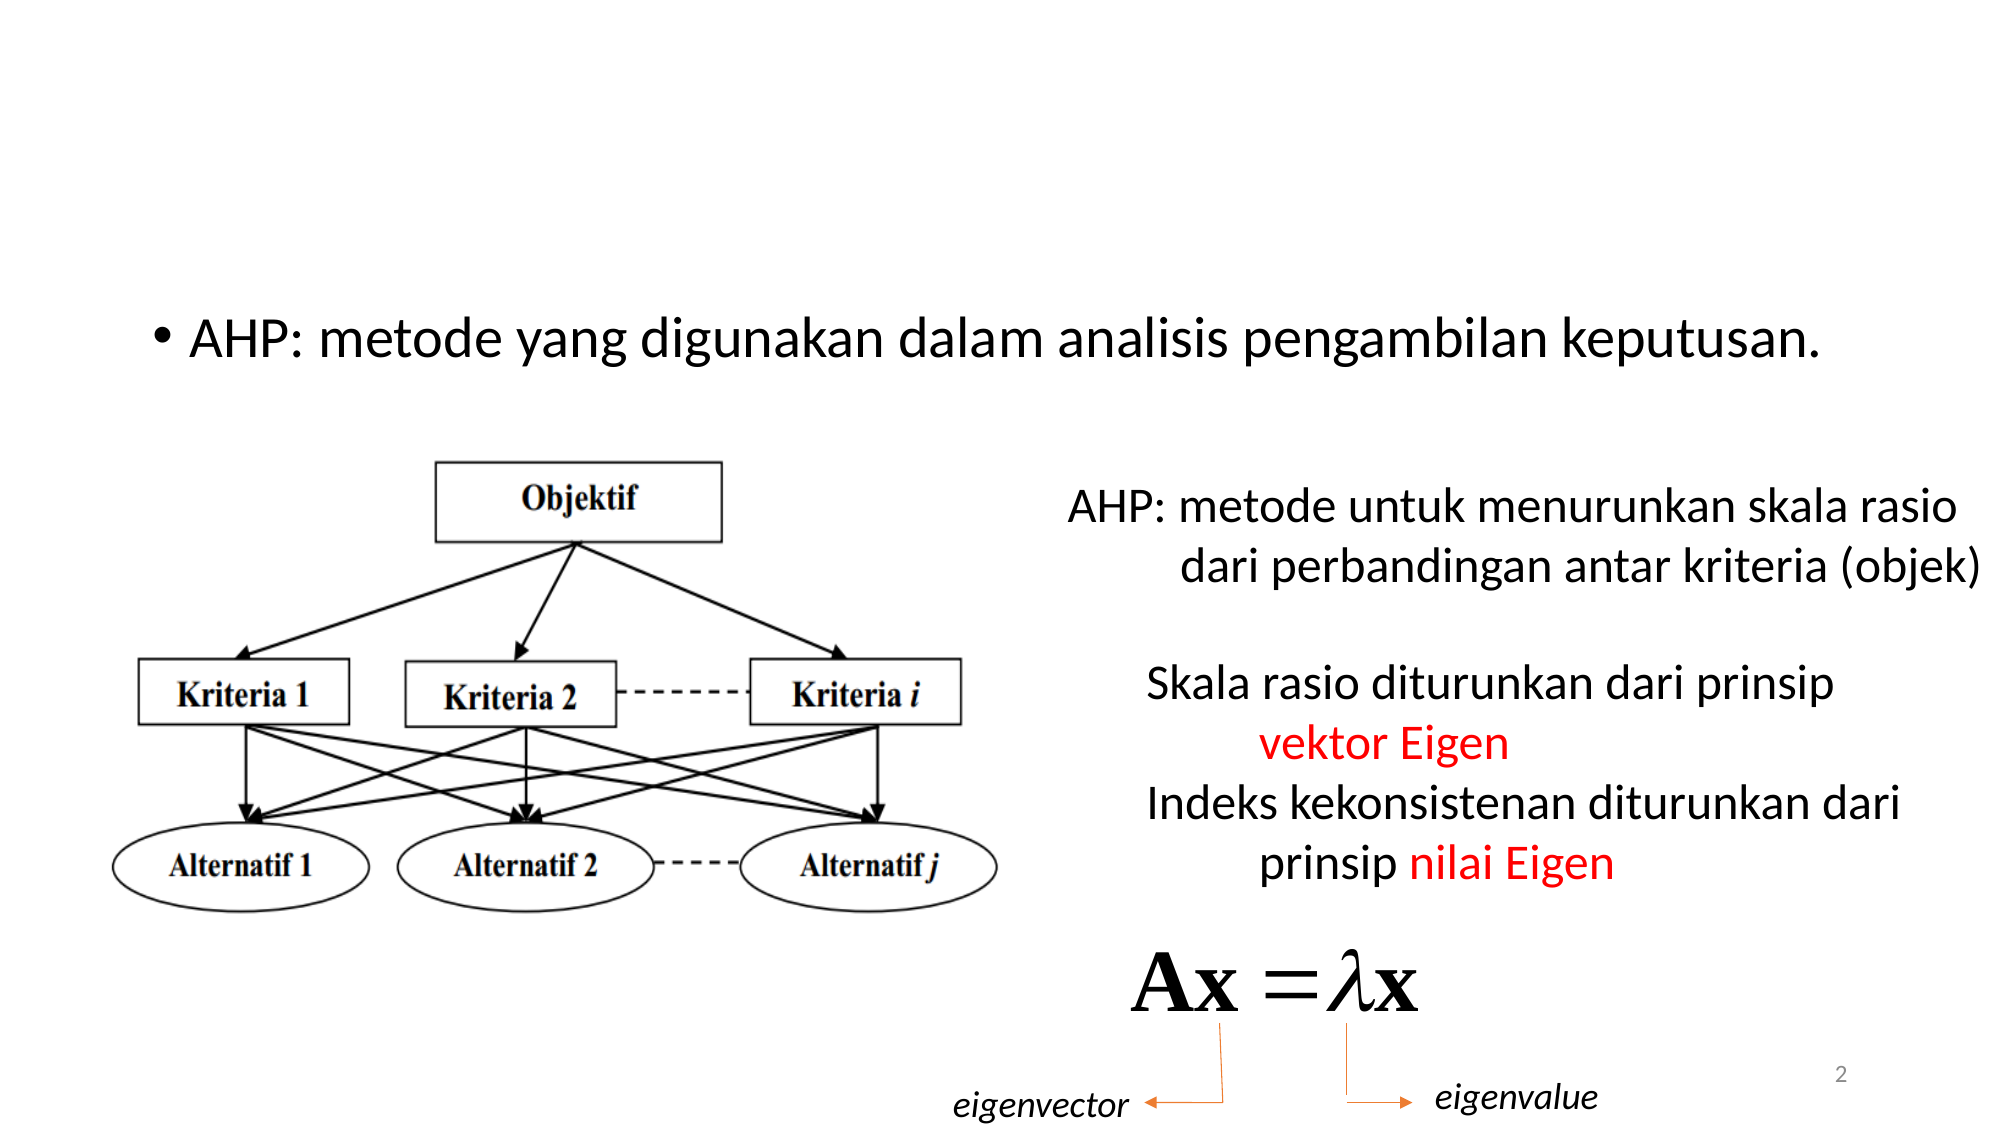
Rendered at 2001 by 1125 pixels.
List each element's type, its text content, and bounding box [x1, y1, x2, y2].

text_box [1115, 930, 1434, 1034]
picture [79, 425, 1036, 941]
text_box AHP: metode untuk menurunkan skala rasio dari perbandingan antar kriteria (objek) [1053, 464, 1998, 600]
text_box Skala rasio diturunkan dari prinsip vektor Eigen Indeks kekonsistenan diturunkan dari prinsip nilai Eigen [1131, 642, 1928, 898]
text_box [1219, 1023, 1223, 1102]
text_box eigenvector [938, 1072, 1145, 1125]
slide_number 2 [1412, 1042, 1863, 1103]
text_box eigenvalue [1420, 1064, 1614, 1125]
list AHP: metode yang digunakan dalam analisis pengambilan keputusan. [137, 299, 1863, 1014]
